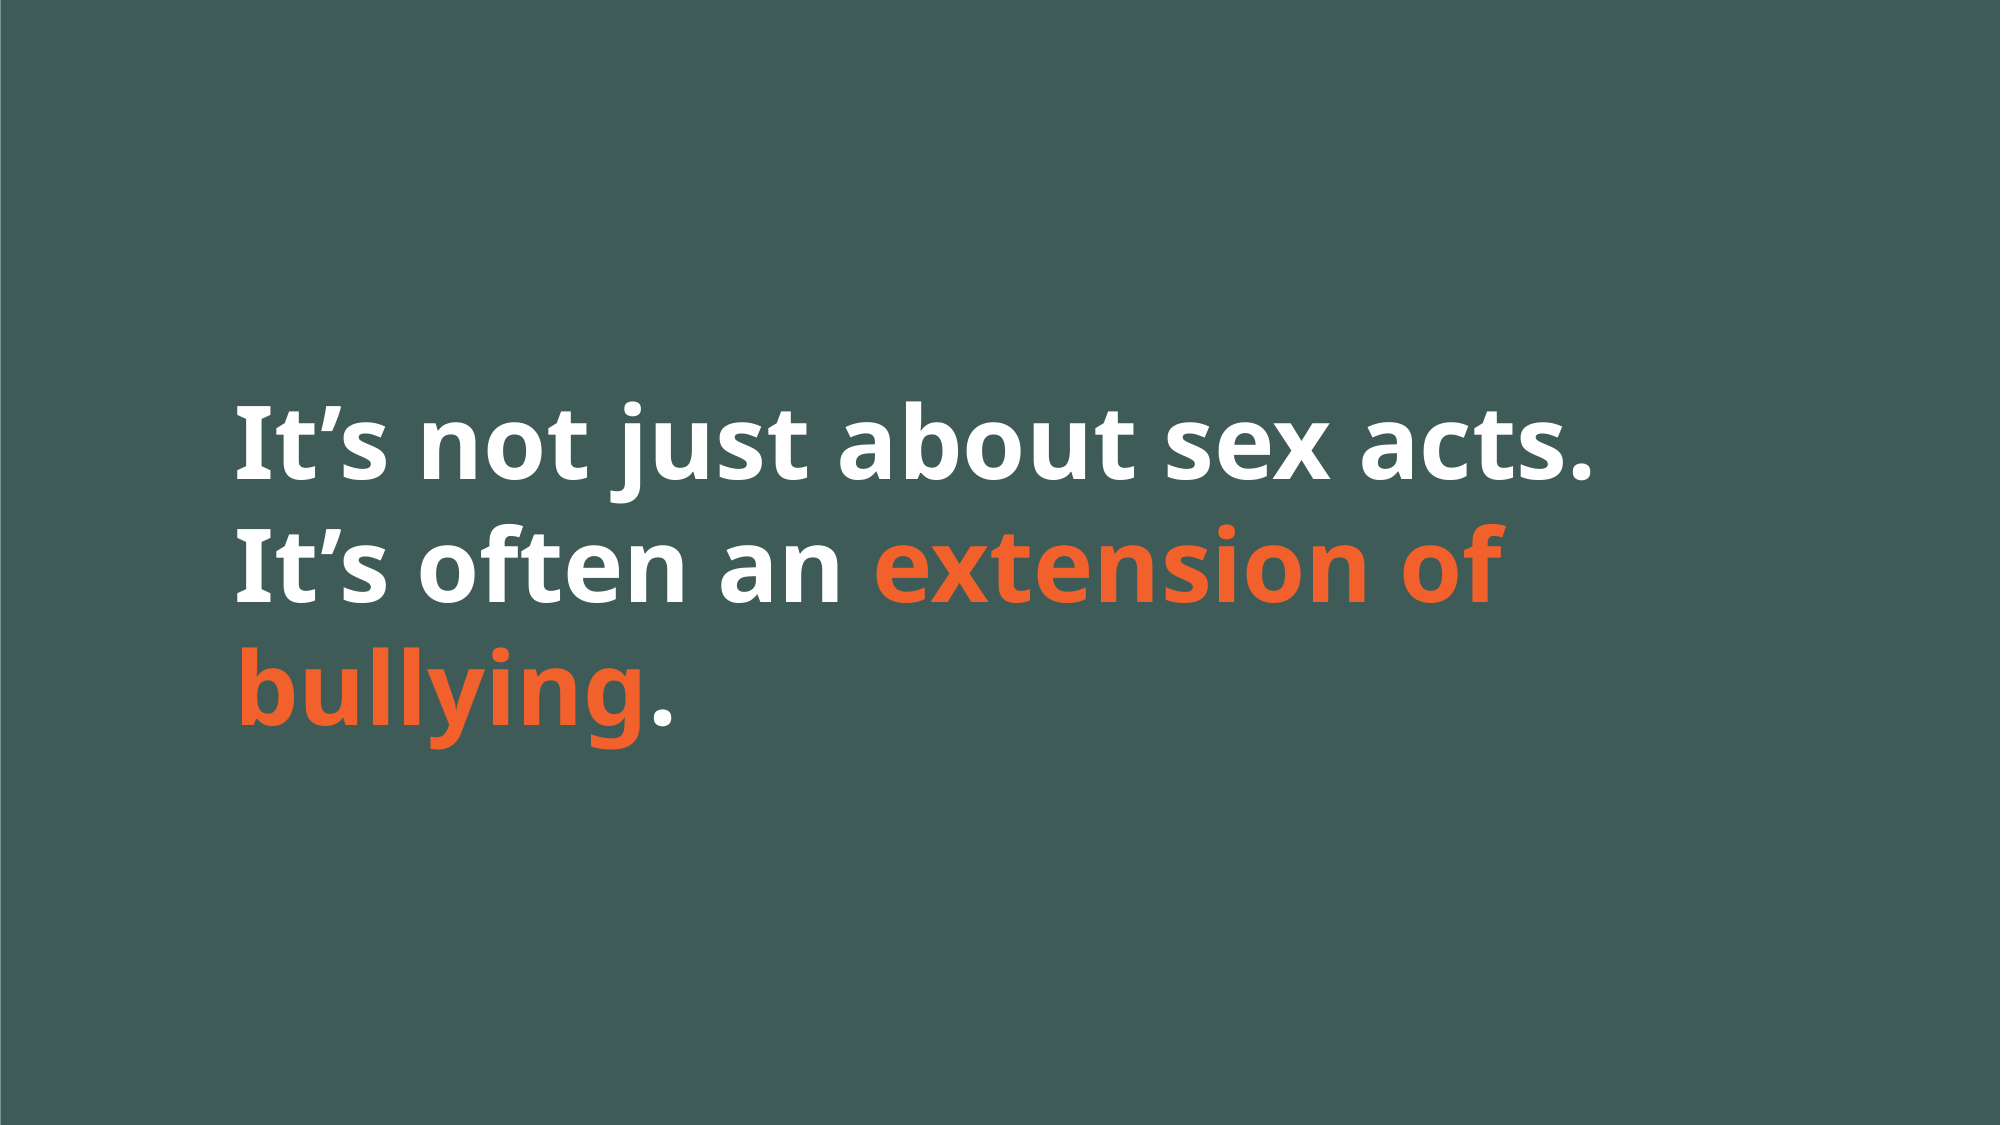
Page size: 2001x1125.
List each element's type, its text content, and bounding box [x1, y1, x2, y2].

text_box [0, 0, 2000, 1125]
text_box It’s not just about sex acts. It’s often an extension of bullying. [232, 375, 1768, 746]
